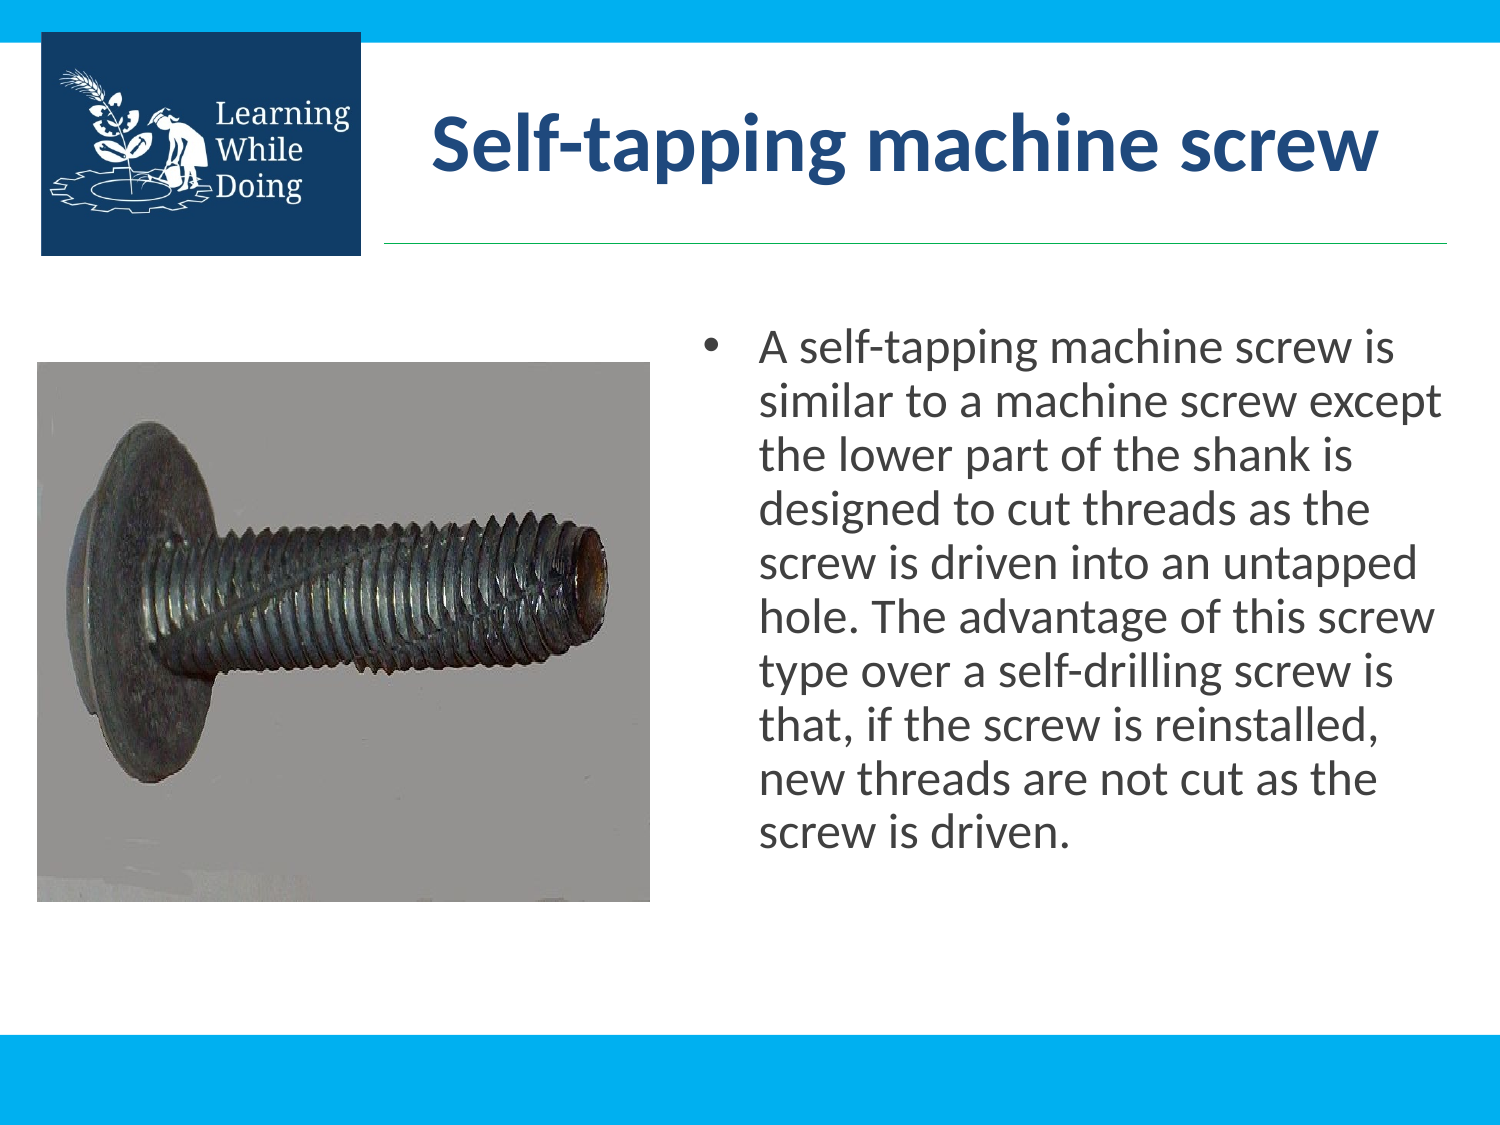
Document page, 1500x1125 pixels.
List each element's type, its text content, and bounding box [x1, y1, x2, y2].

title Self-tapping machine screw [383, 44, 1447, 232]
list A self-tapping machine screw is similar to a machine screw except the lower part of the shank is designed to cut threads as the screw is driven into an untapped hole. The advantage of this screw type over a self-drilling screw is that, if the screw is reinstalled, new threads are not cut as the screw is driven. [687, 312, 1463, 1050]
picture [41, 33, 361, 256]
picture [37, 362, 651, 902]
